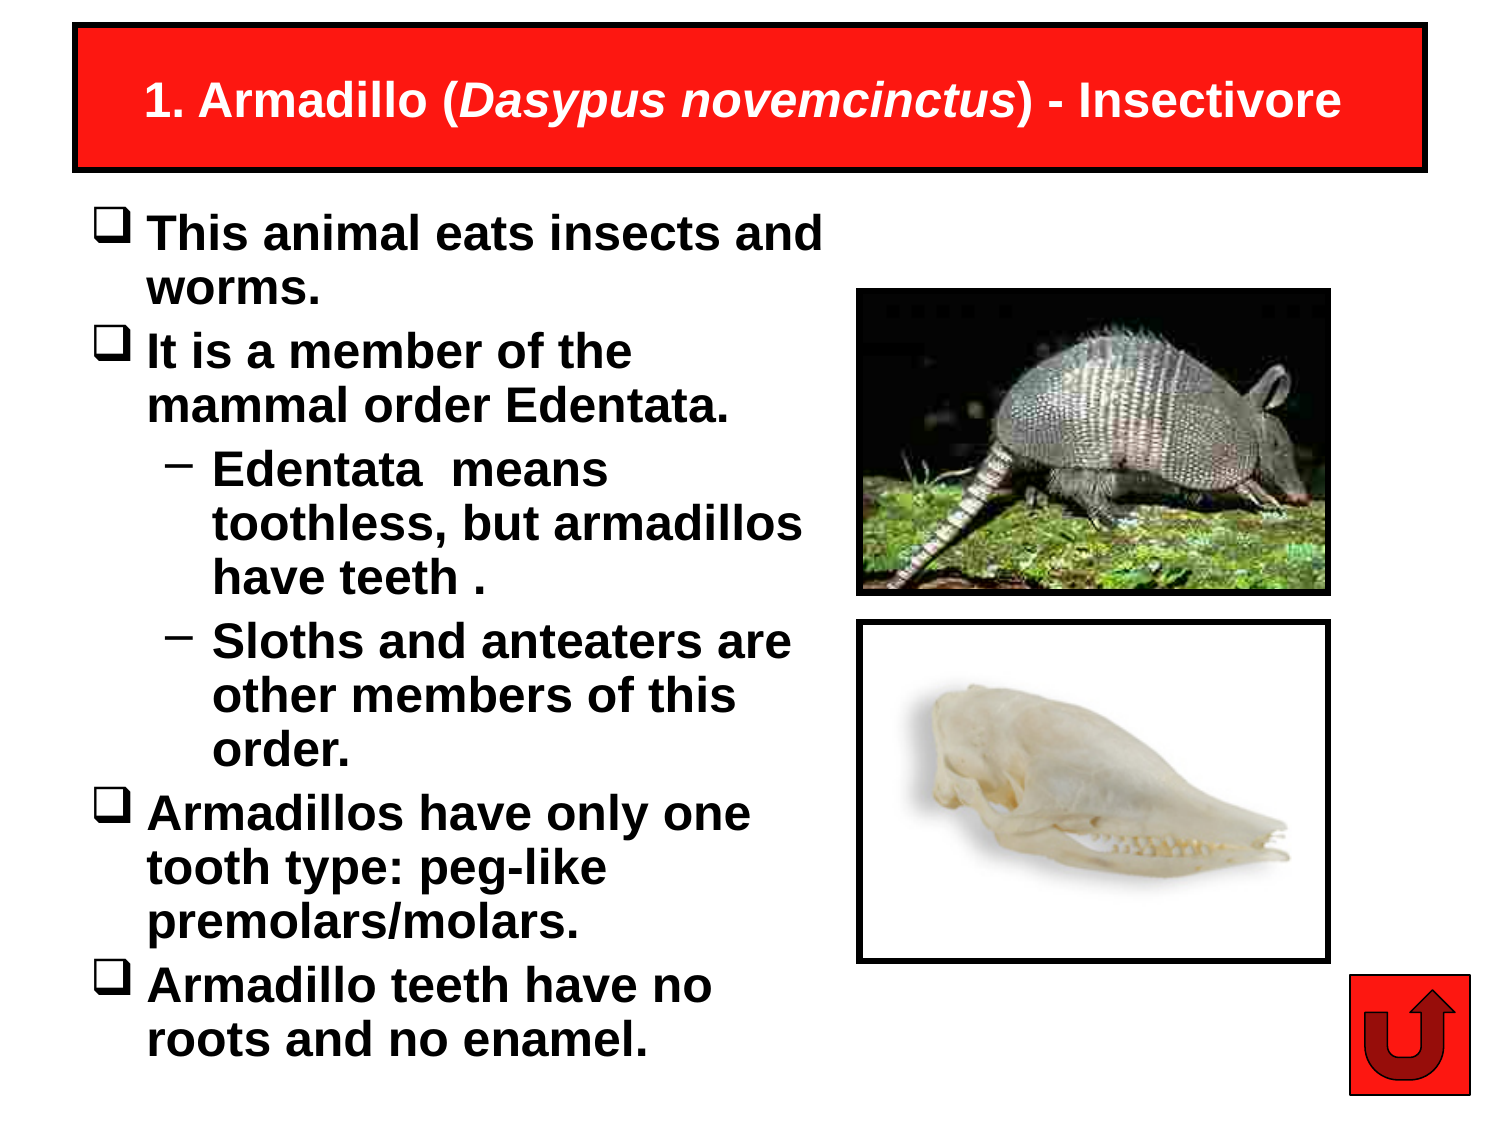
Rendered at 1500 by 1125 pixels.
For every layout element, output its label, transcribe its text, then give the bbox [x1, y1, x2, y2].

title 1. Armadillo (Dasypus novemcinctus) - Insectivore [74, 24, 1426, 171]
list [862, 624, 1326, 958]
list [862, 293, 1326, 590]
slide_number 20 [1074, 1024, 1426, 1103]
text_box [1349, 974, 1470, 1095]
list This animal eats insects and worms. It is a member of the mammal order Edentata. Edentata means toothless, but armadillos have teeth . Sloths and anteaters are other members of this order. Armadillos have only one tooth type: peg-like premolars/molars. Armadillo teeth have no roots and no enamel. [74, 199, 851, 1125]
